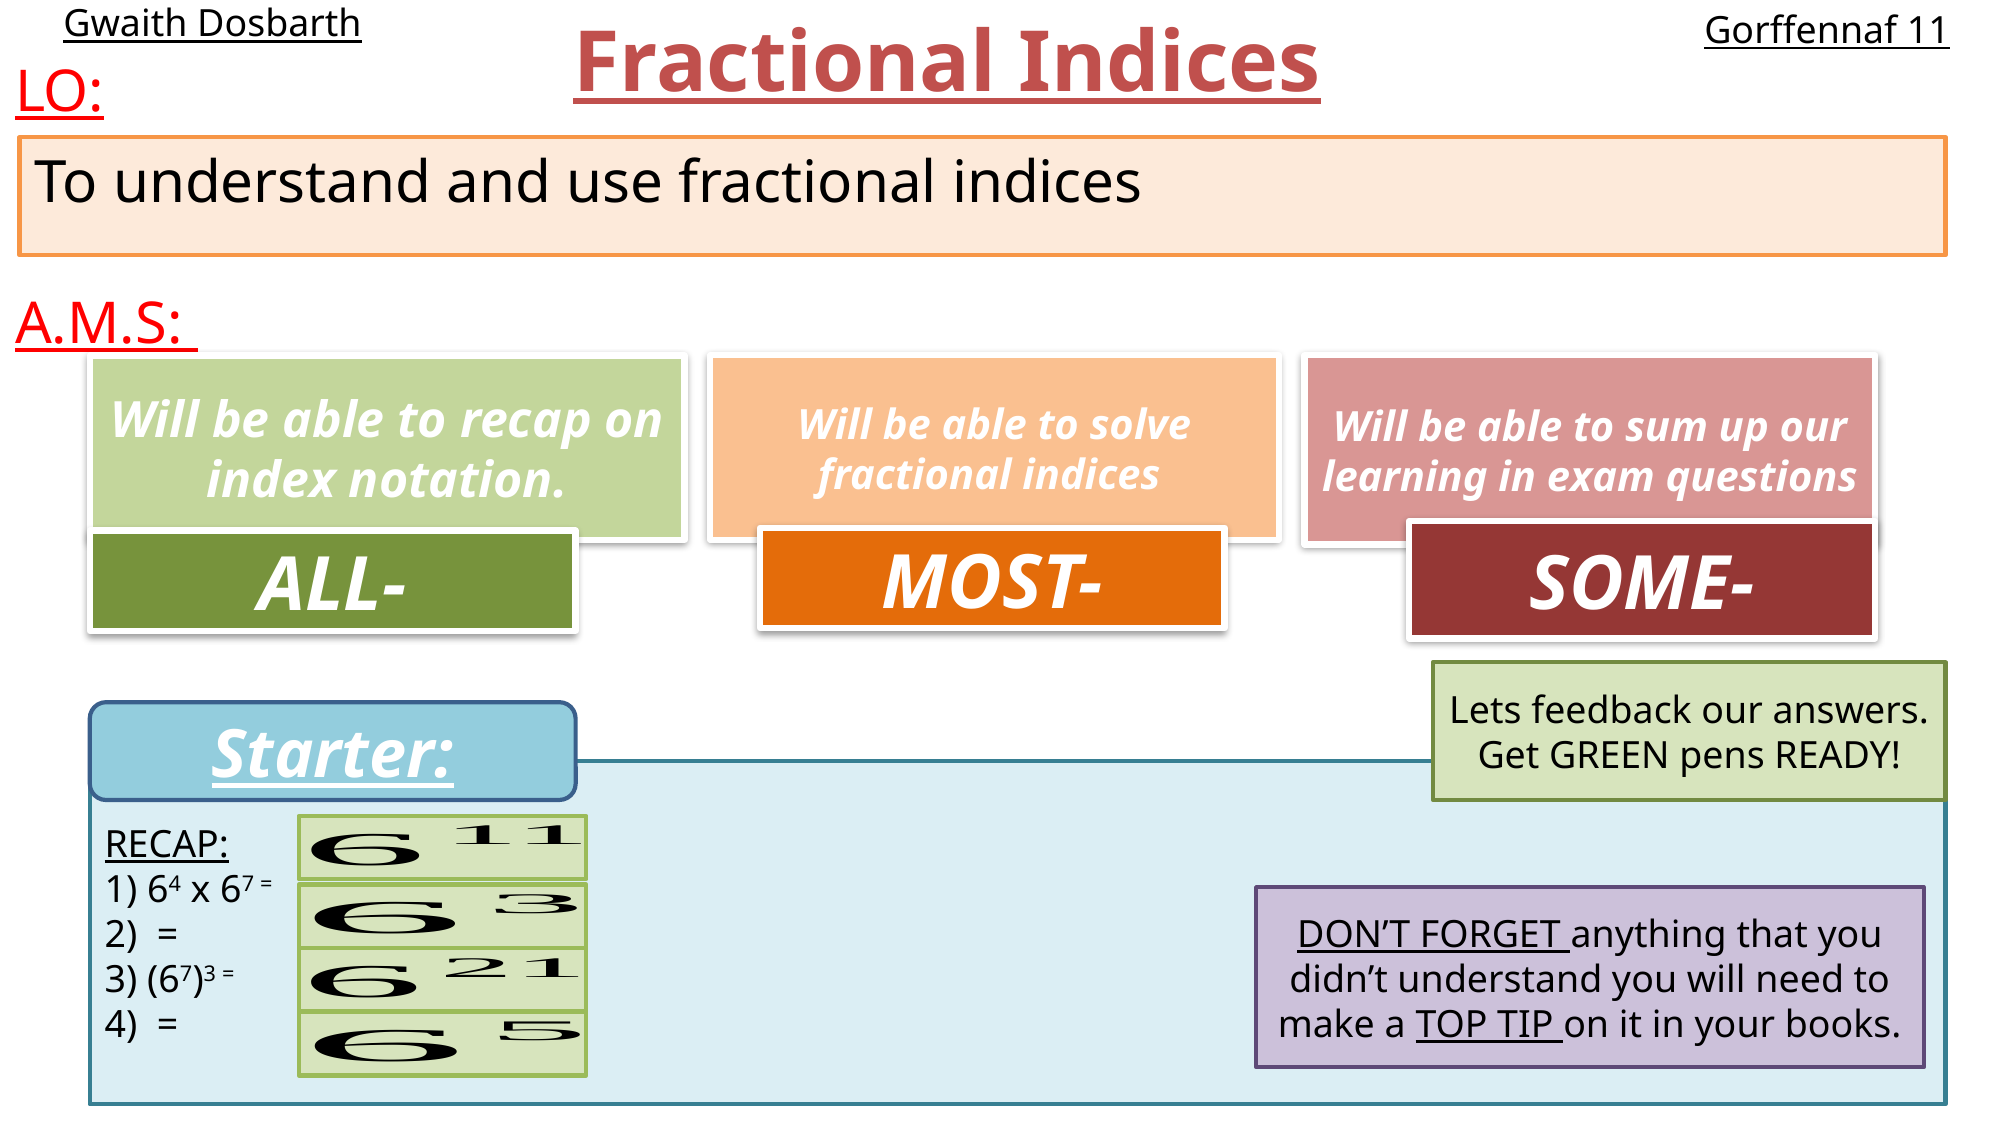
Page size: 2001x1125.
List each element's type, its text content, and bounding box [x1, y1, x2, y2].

text_box Lets feedback our answers. Get GREEN pens READY! [1431, 660, 1948, 802]
list LO: A.M.S: [0, 54, 1709, 527]
text_box DON’T FORGET anything that you didn’t understand you will need to make a TOP TIP on it in your books. [1254, 885, 1926, 1069]
text_box To understand and use fractional indices [17, 135, 1948, 257]
text_box Starter: [87, 700, 578, 803]
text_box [89, 355, 1876, 639]
text_box Gorffennaf 11 [1656, 0, 1998, 59]
title Fractional Indices [443, 11, 1656, 54]
text_box Gwaith Dosbarth [0, 0, 443, 61]
